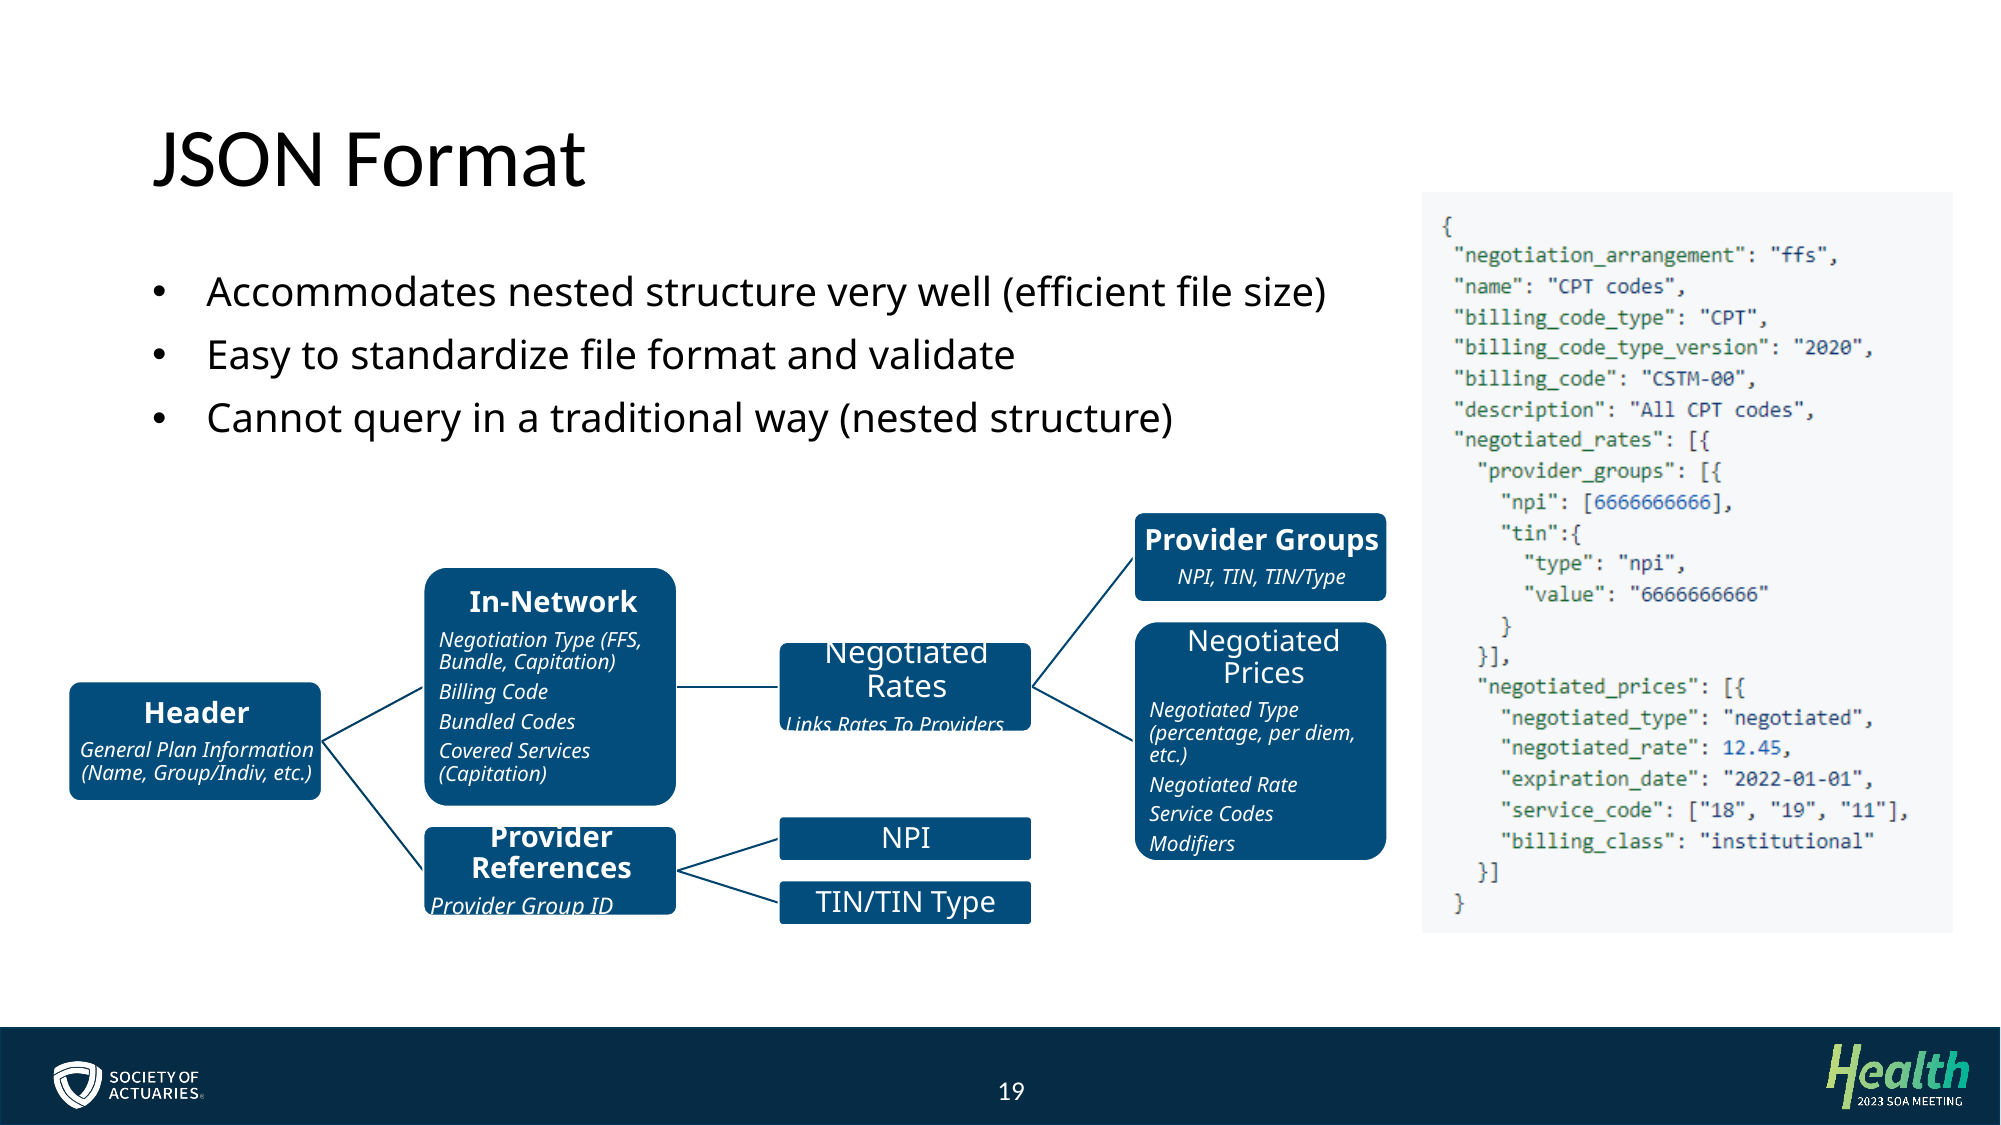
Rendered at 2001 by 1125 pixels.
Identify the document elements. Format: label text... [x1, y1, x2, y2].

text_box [67, 421, 1389, 1016]
title JSON Format [137, 54, 1863, 265]
picture [1422, 192, 1953, 933]
list Accommodates nested structure very well (efficient file size) Easy to standardize file format and validate Cannot query in a traditional way (nested structure) [137, 264, 1389, 421]
picture [1826, 1044, 1969, 1110]
slide_number 19 [960, 1076, 1040, 1102]
